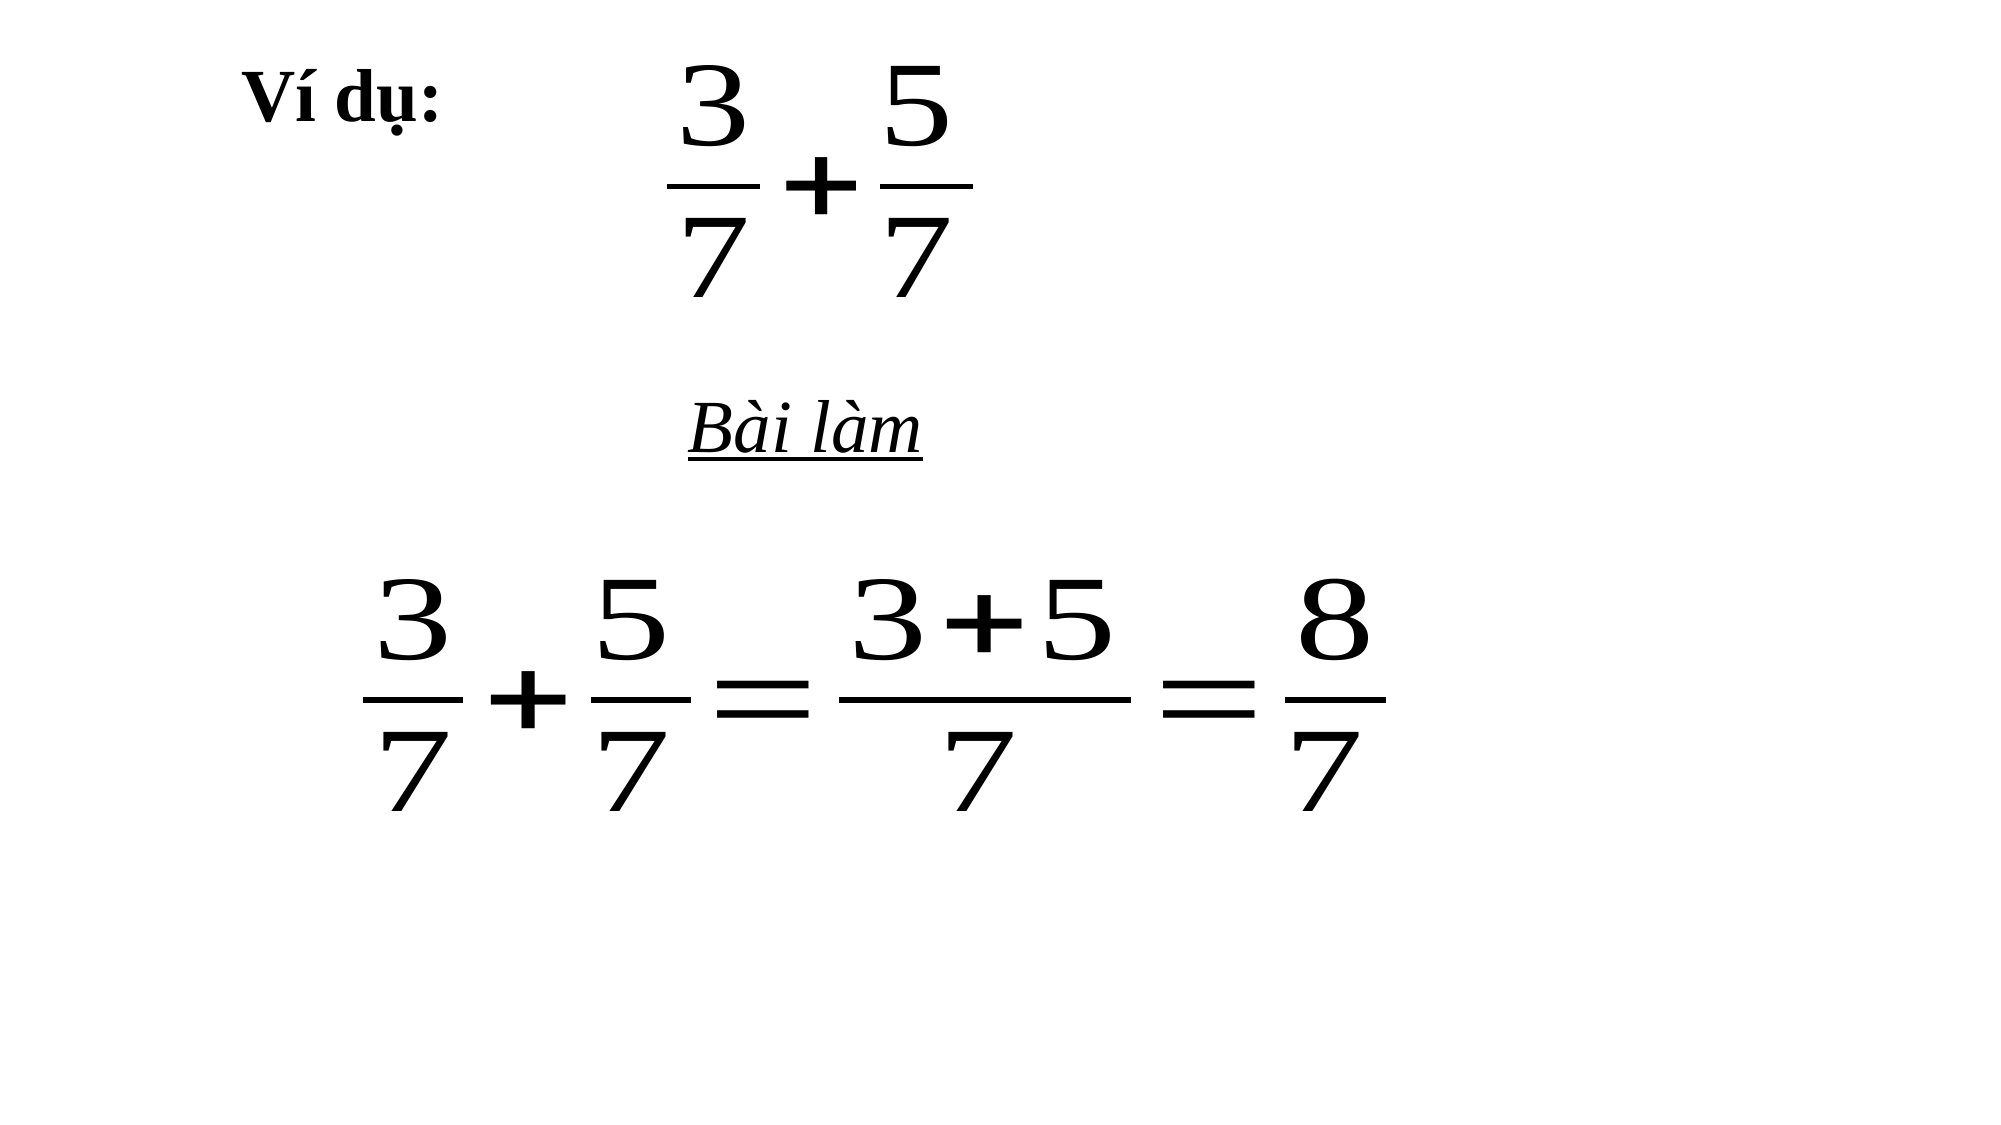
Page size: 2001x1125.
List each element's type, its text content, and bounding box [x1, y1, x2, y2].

text_box Bài làm [657, 370, 954, 476]
text_box Ví dụ: [226, 38, 573, 144]
